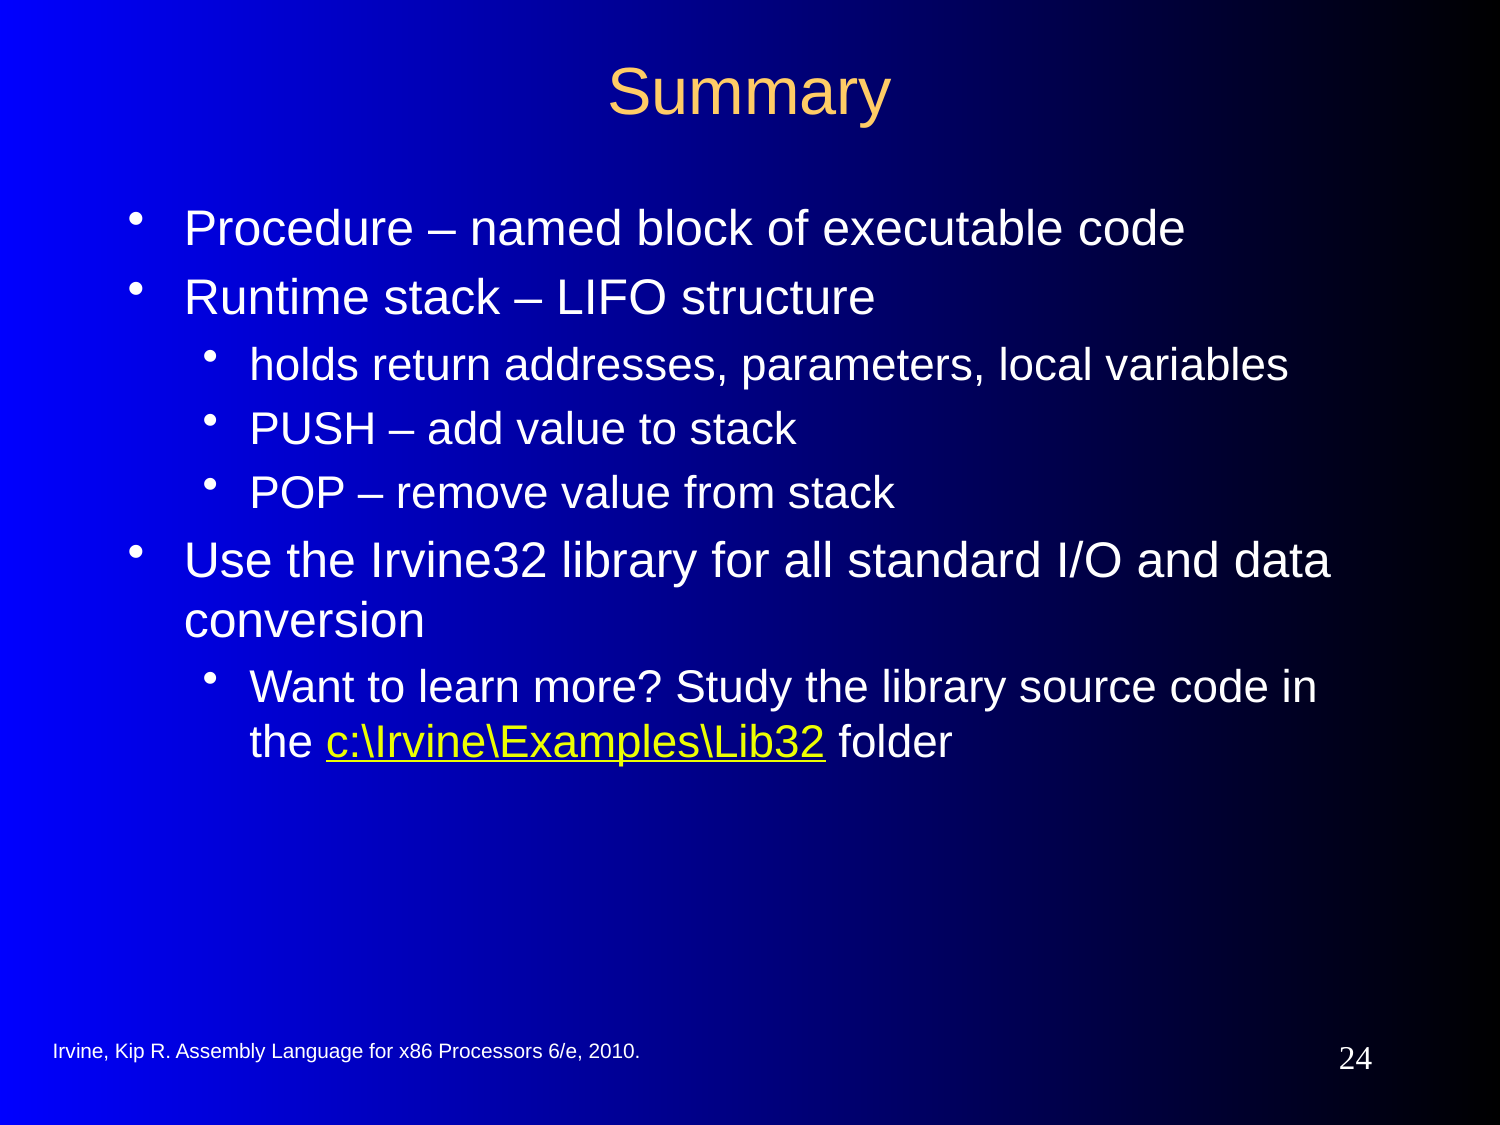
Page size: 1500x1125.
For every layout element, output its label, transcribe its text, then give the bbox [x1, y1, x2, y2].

slide_number 24 [1224, 1025, 1388, 1088]
footer Irvine, Kip R. Assembly Language for x86 Processors 6/e, 2010. [37, 1025, 825, 1075]
title Summary [112, 37, 1388, 138]
list Procedure – named block of executable code Runtime stack – LIFO structure holds return addresses, parameters, local variables PUSH – add value to stack POP – remove value from stack Use the Irvine32 library for all standard I/O and data conversion Want to learn more? Study the library source code in the c:\Irvine\Examples\Lib32 folder [112, 187, 1388, 925]
